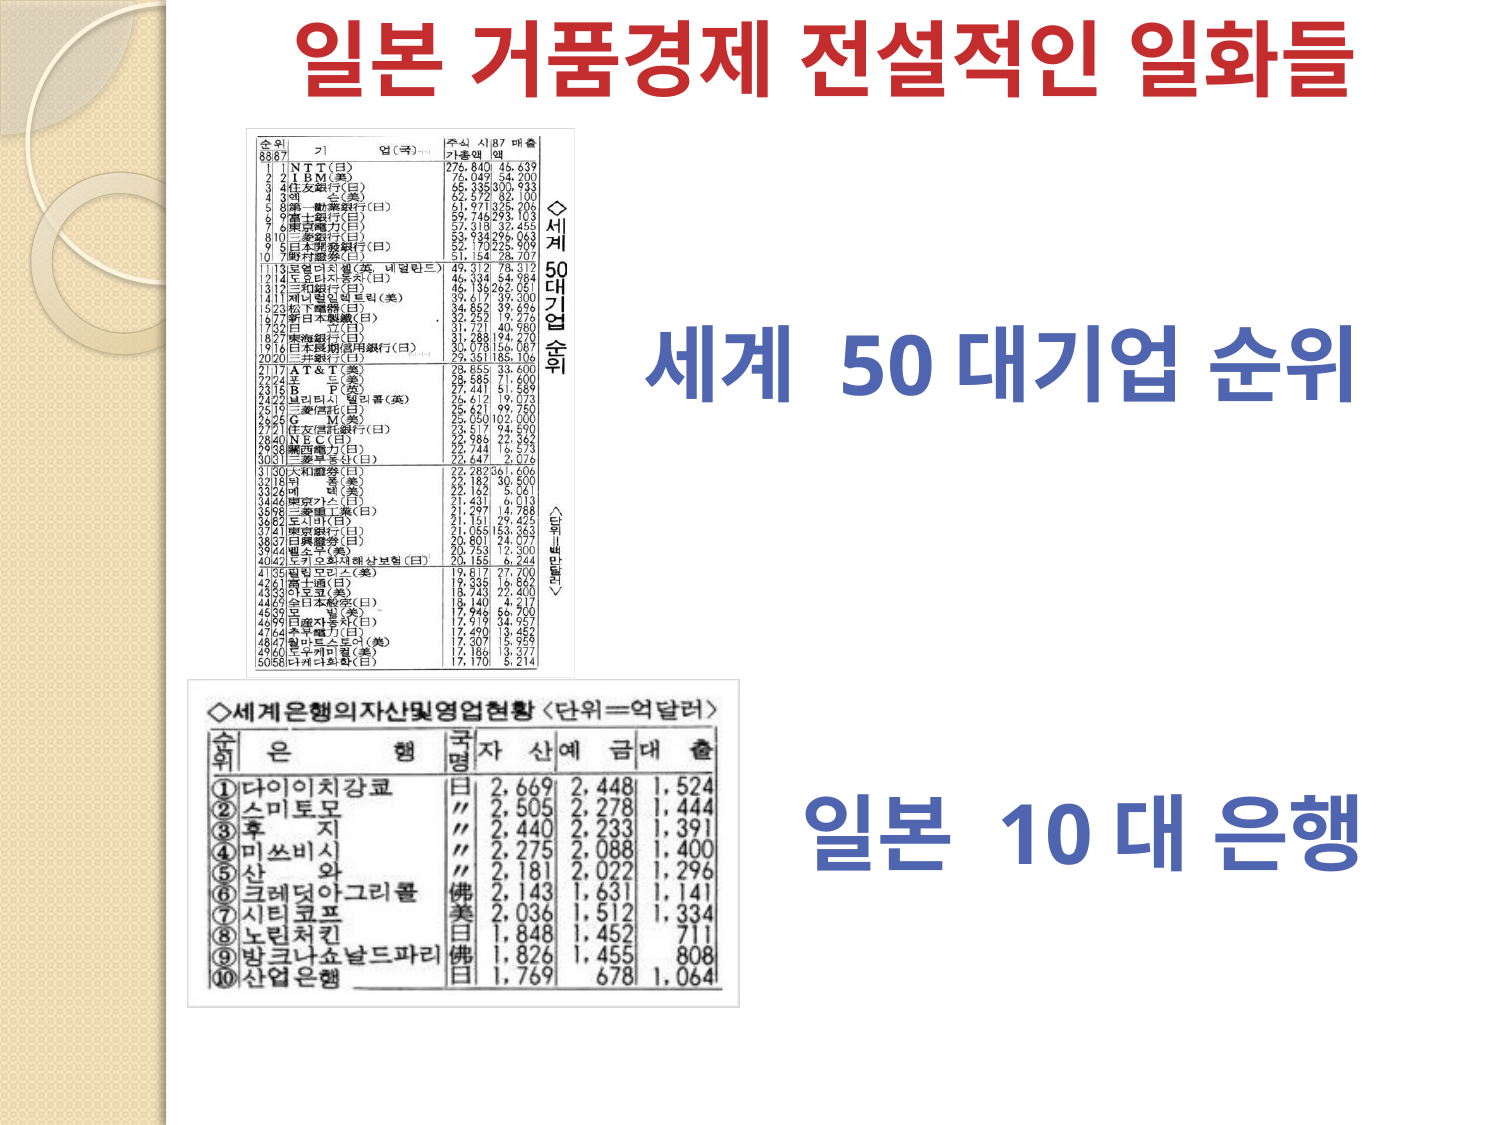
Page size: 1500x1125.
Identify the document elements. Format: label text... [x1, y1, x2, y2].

text_box 일본 거품경제 전설적인 일화들 [278, 0, 1372, 115]
picture [187, 679, 741, 1008]
picture [245, 128, 575, 678]
text_box 일본 10대 은행 [786, 773, 1381, 889]
text_box 세계 50대기업 순위 [628, 304, 1376, 420]
